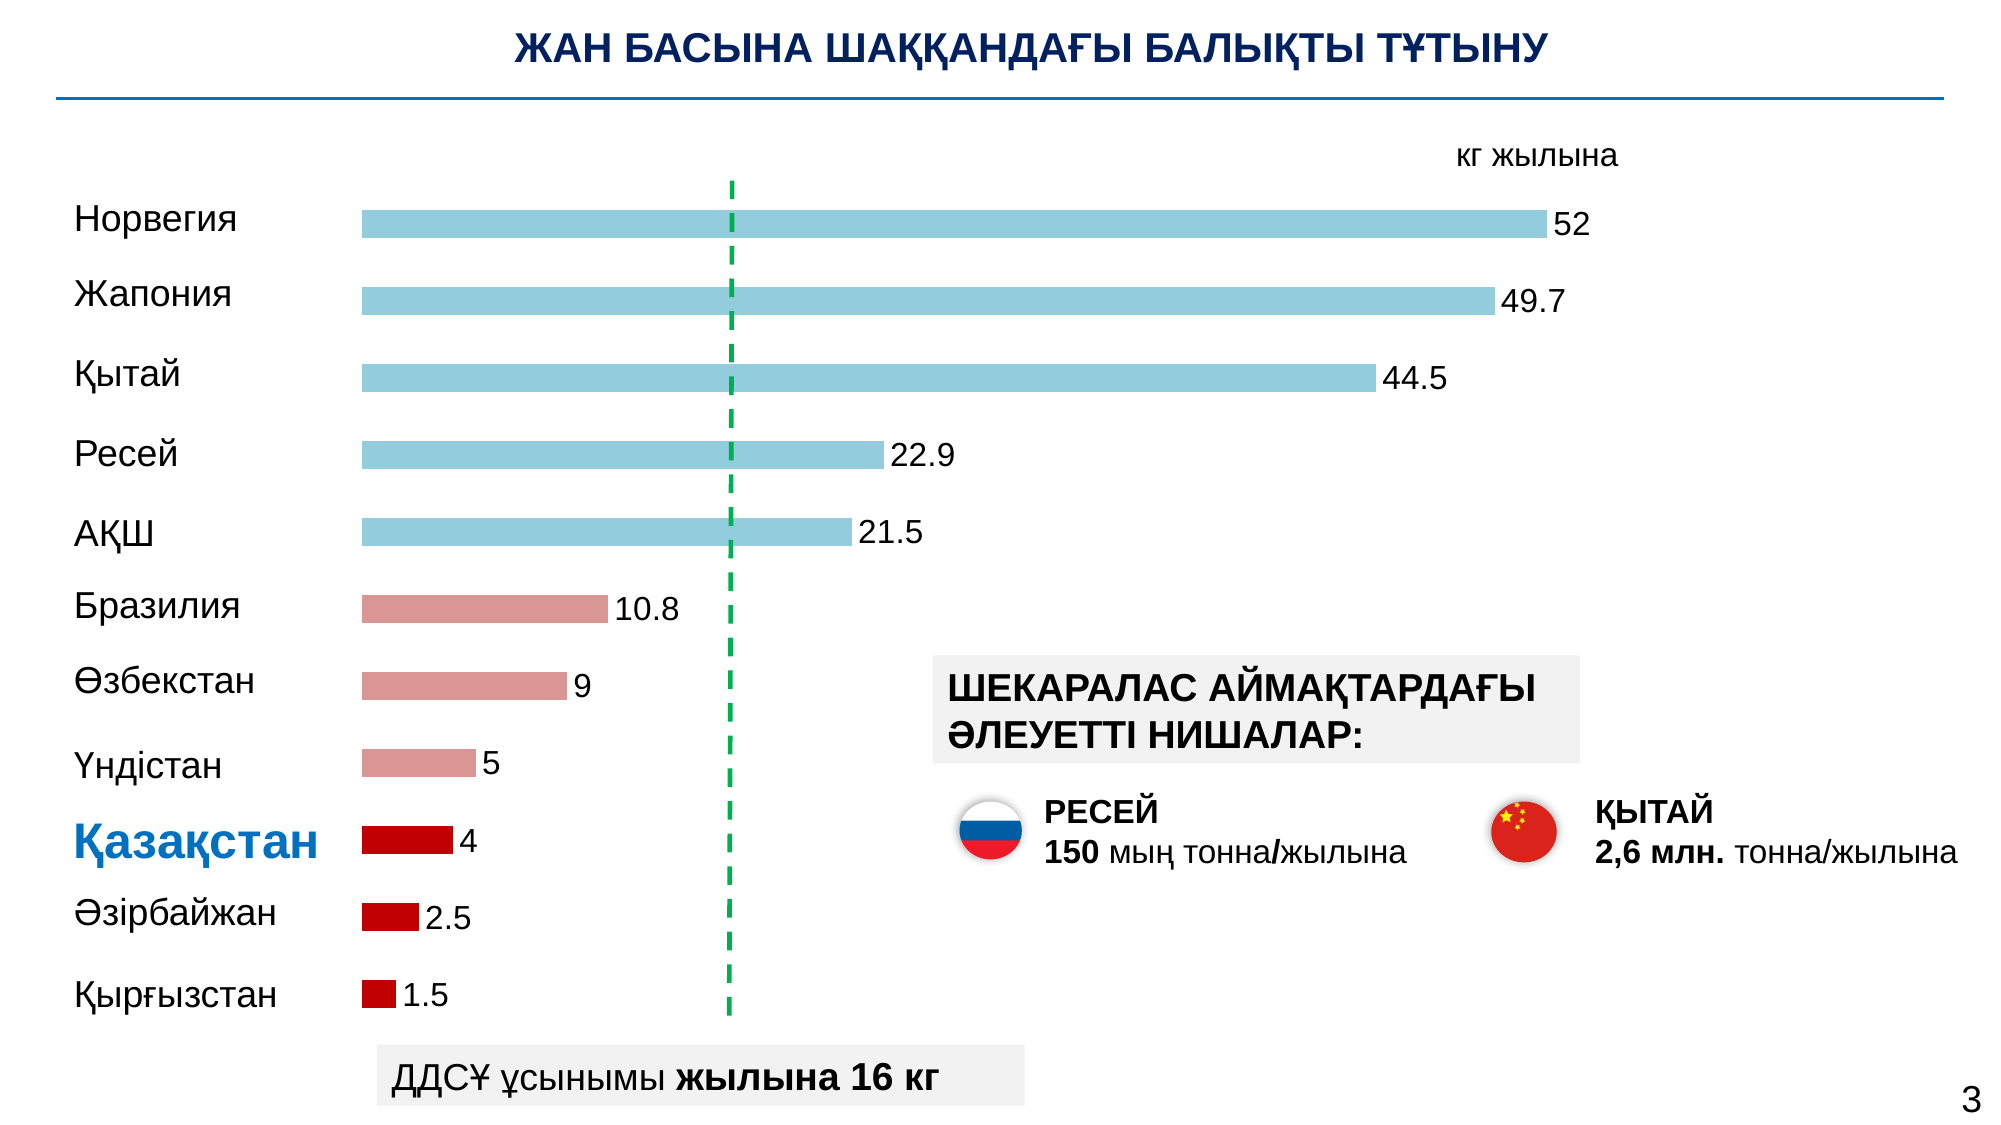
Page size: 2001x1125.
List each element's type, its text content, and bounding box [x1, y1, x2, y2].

chart [56, 176, 1782, 1049]
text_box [729, 180, 733, 1026]
text_box кг жылына [1432, 125, 1847, 181]
text_box ДДСҰ ұсынымы жылына 16 кг [376, 1049, 1025, 1106]
text_box ЖАН БАСЫНА ШАҚҚАНДАҒЫ БАЛЫҚТЫ ТҰТЫНУ [216, 15, 1847, 77]
slide_number 3 [1943, 1057, 2000, 1125]
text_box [932, 655, 2000, 879]
